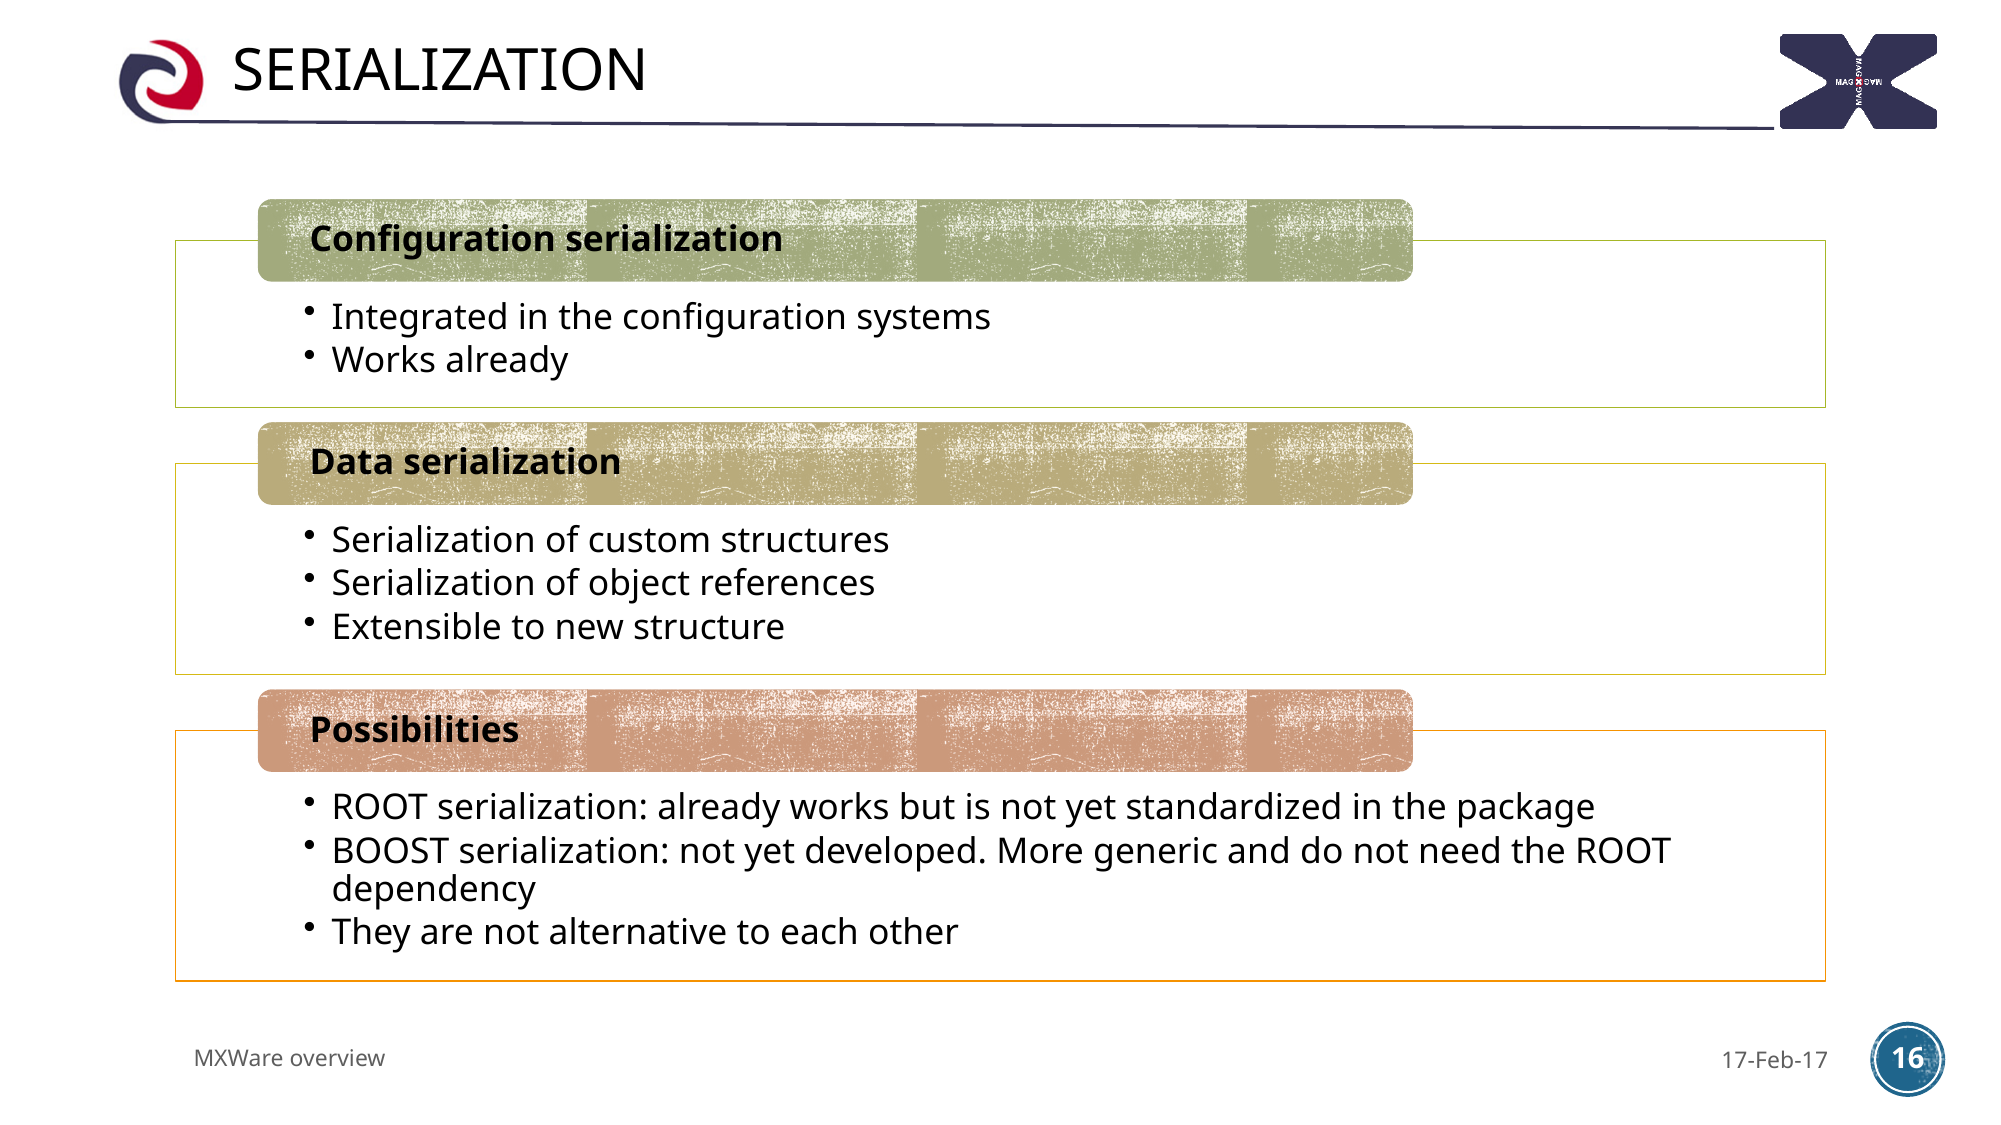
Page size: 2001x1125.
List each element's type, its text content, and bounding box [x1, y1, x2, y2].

title Serialization [217, 29, 1745, 115]
footer MXWare overview [178, 1028, 1217, 1089]
slide_number 16 [1855, 1028, 1961, 1089]
slide_number 17-Feb-17 [1306, 1028, 1844, 1089]
picture [1780, 34, 1937, 129]
picture [106, 26, 214, 135]
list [178, 172, 1823, 1009]
